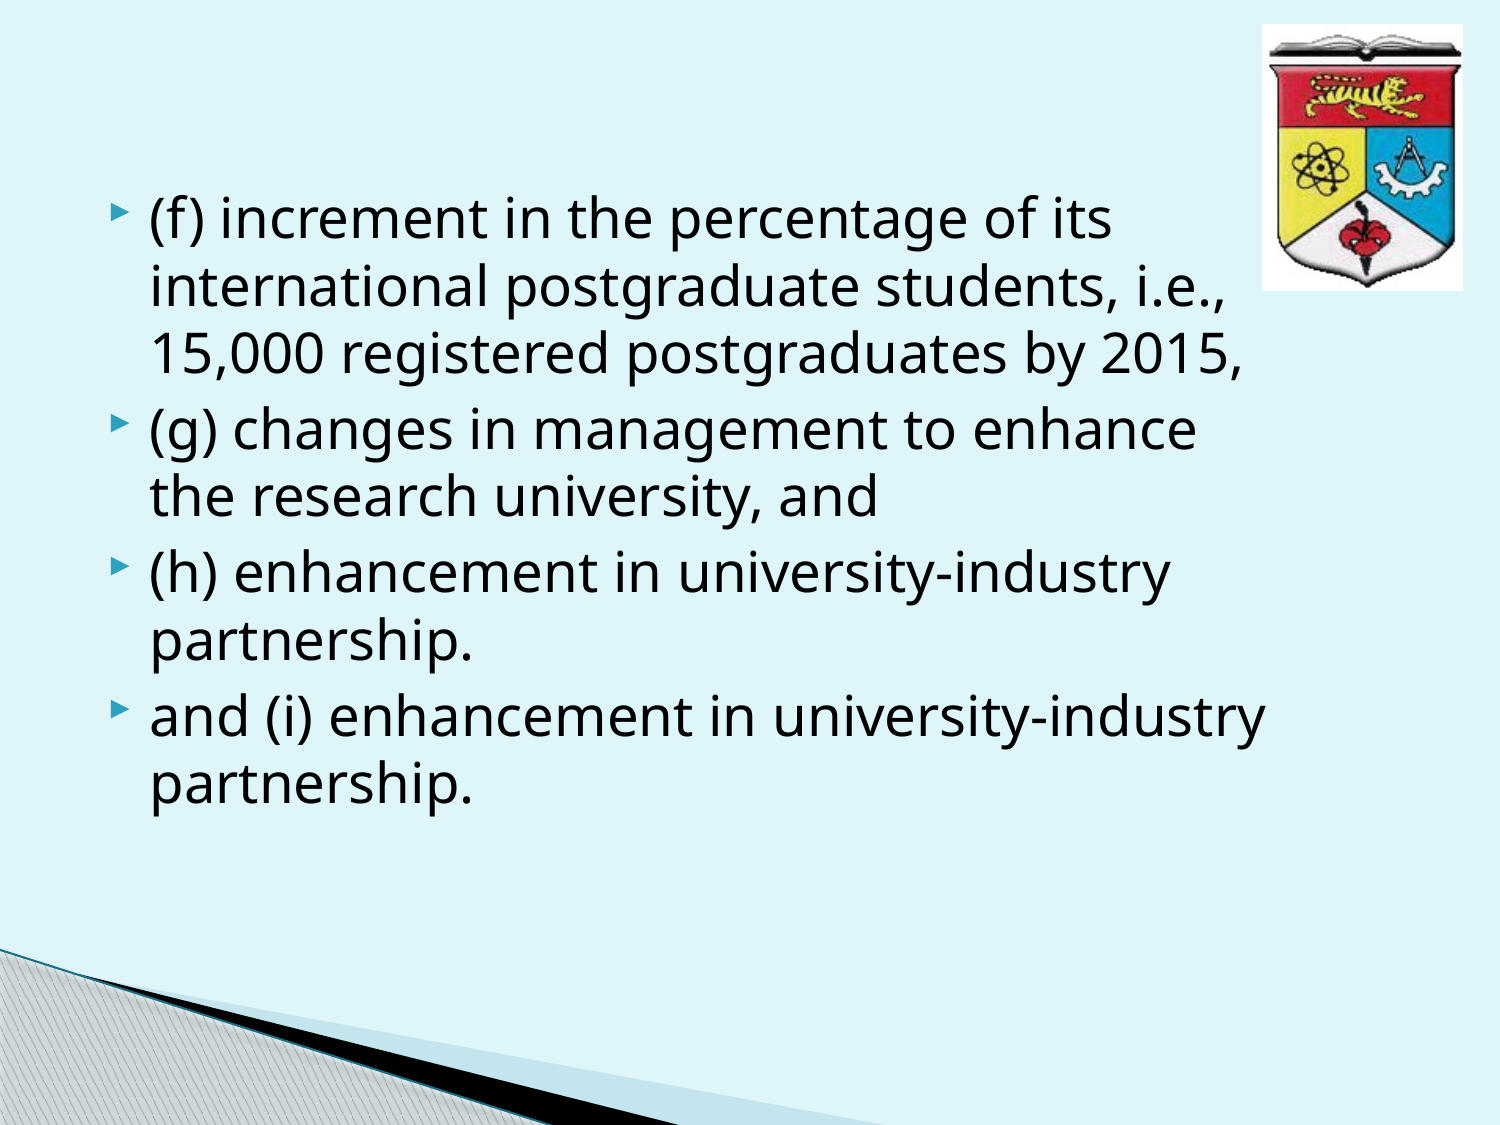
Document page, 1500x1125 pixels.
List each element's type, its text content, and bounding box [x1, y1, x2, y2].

picture [1262, 24, 1463, 291]
list (f) increment in the percentage of its international postgraduate students, i.e., 15,000 registered postgraduates by 2015, (g) changes in management to enhance the research university, and (h) enhancement in university-industry partnership. and (i) enhancement in university-industry partnership. [75, 174, 1300, 1063]
